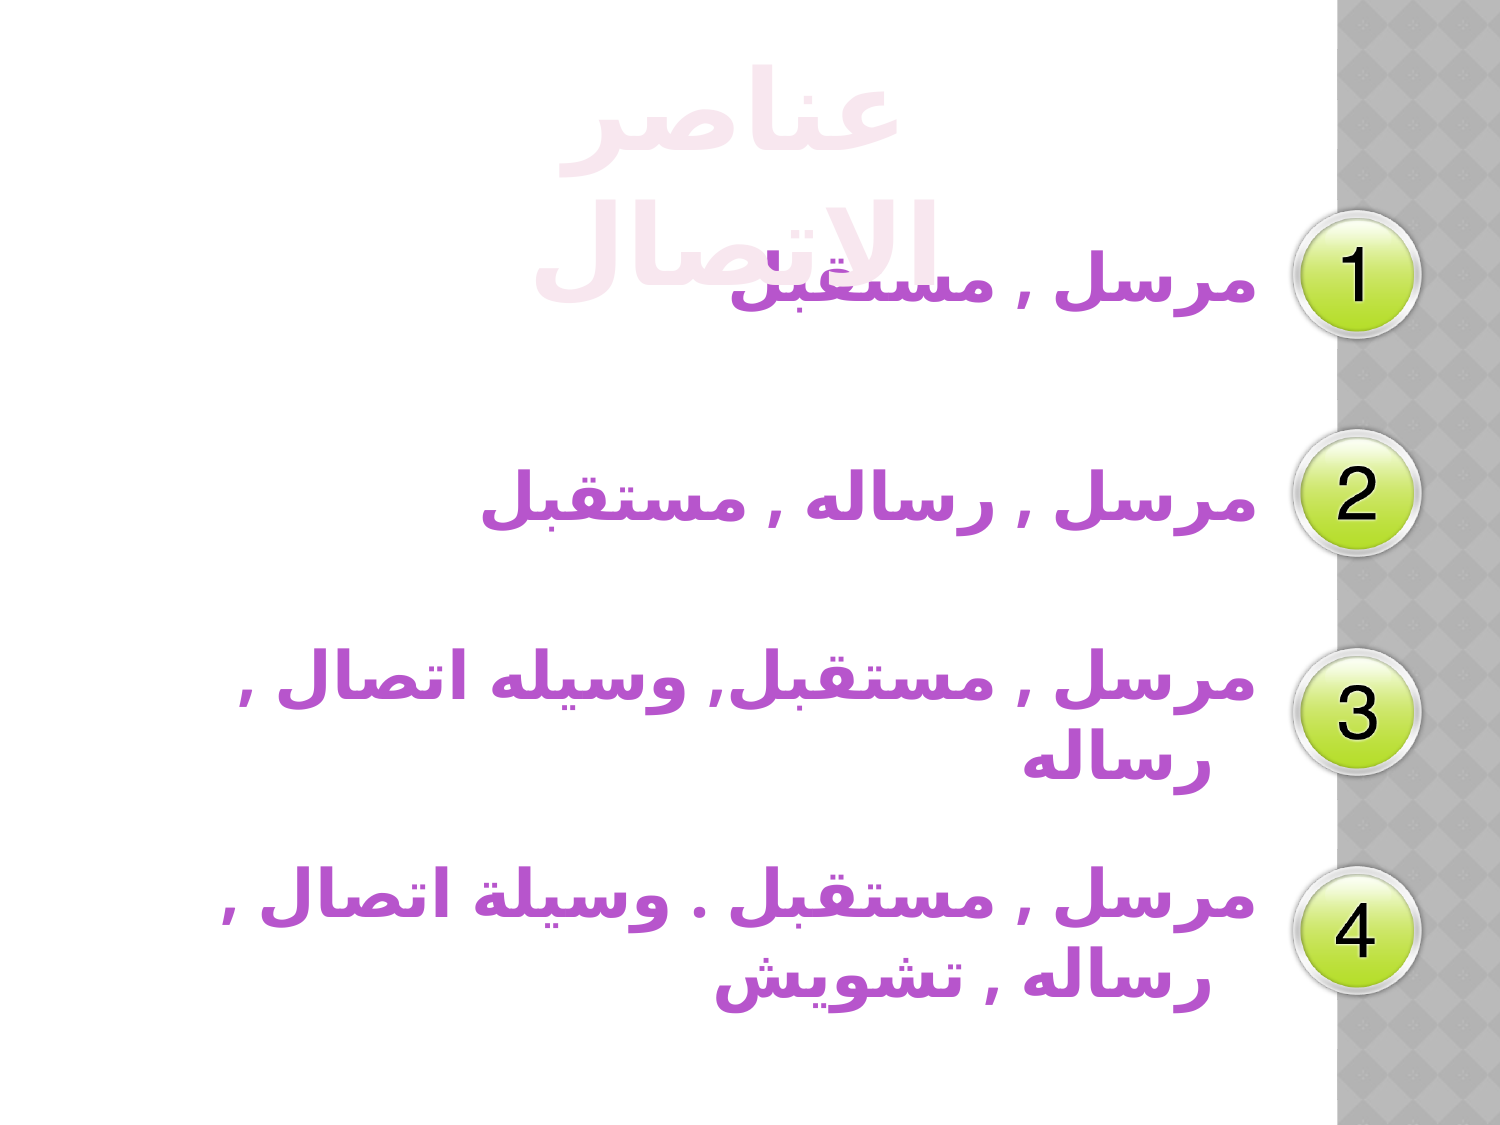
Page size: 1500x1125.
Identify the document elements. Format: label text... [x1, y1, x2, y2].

picture [1286, 423, 1428, 564]
picture [1286, 860, 1428, 1002]
list مرسل , رساله , مستقبل [63, 394, 1275, 594]
picture [1286, 642, 1428, 783]
list مرسل , مستقبل [63, 175, 1275, 375]
picture [1286, 204, 1428, 346]
list مرسل , مستقبل . وسيلة اتصال , رساله , تشويش [63, 831, 1275, 1031]
list مرسل , مستقبل, وسيله اتصال , رساله [63, 612, 1275, 813]
text_box عناصر الاتصال [348, 30, 1125, 316]
